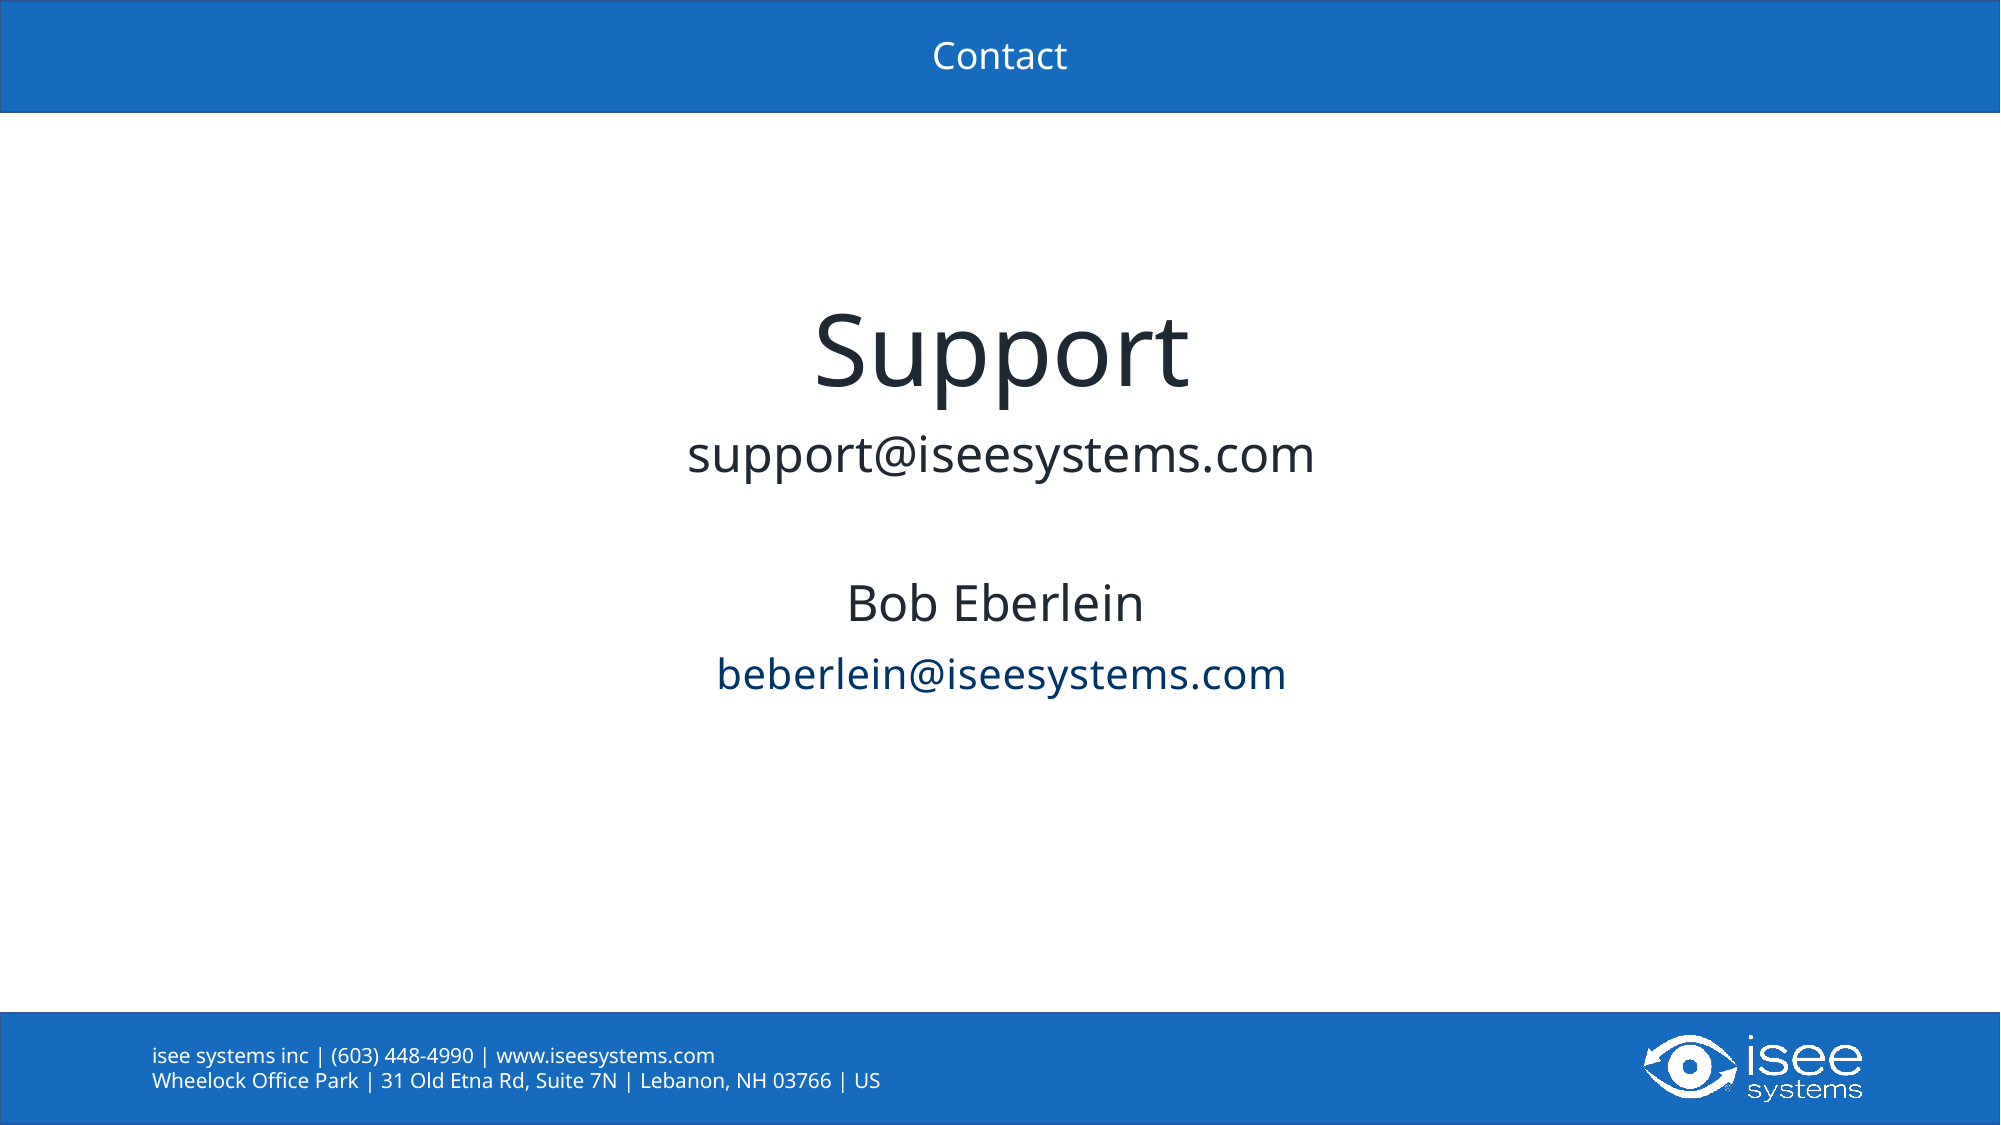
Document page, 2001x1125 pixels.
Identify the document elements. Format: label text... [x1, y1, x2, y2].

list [1642, 1031, 1863, 1105]
text_box [0, 1012, 2000, 1125]
title Contact [137, 29, 1863, 86]
text_box [0, 0, 2000, 113]
text_box Support support@iseesystems.com Bob Eberlein beberlein@iseesystems.com [107, 292, 1897, 778]
text_box isee systems inc | (603) 448-4990 | www.iseesystems.com Wheelock Office Park | 31 Old Etna Rd, Suite 7N | Lebanon, NH 03766 | US [137, 1035, 1642, 1101]
